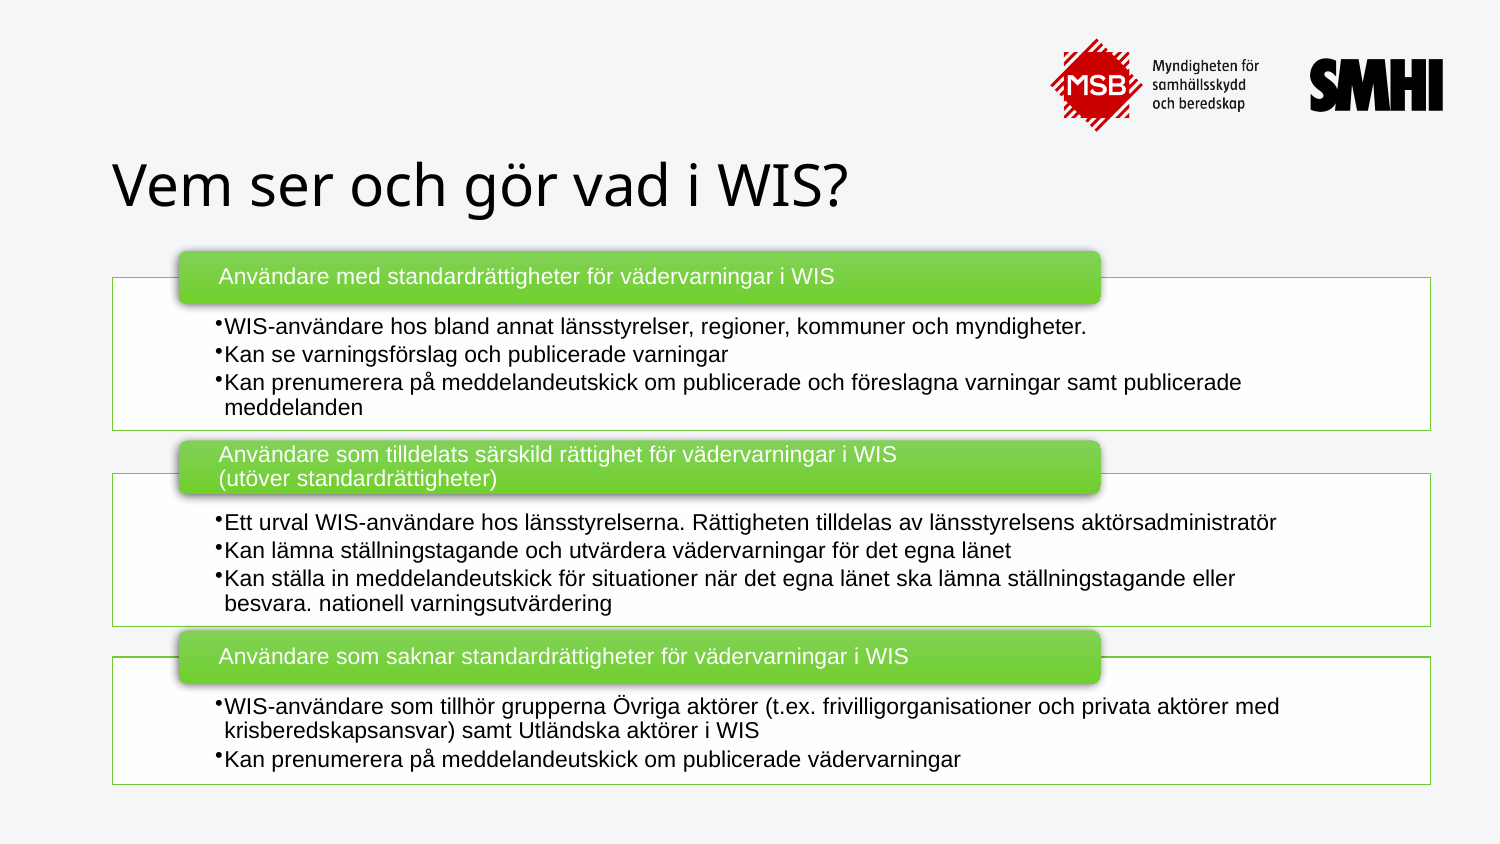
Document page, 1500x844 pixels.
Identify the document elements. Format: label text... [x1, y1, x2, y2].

title Vem ser och gör vad i WIS? [112, 148, 1388, 218]
picture [1310, 58, 1443, 112]
picture [1050, 38, 1259, 132]
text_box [112, 218, 1431, 818]
